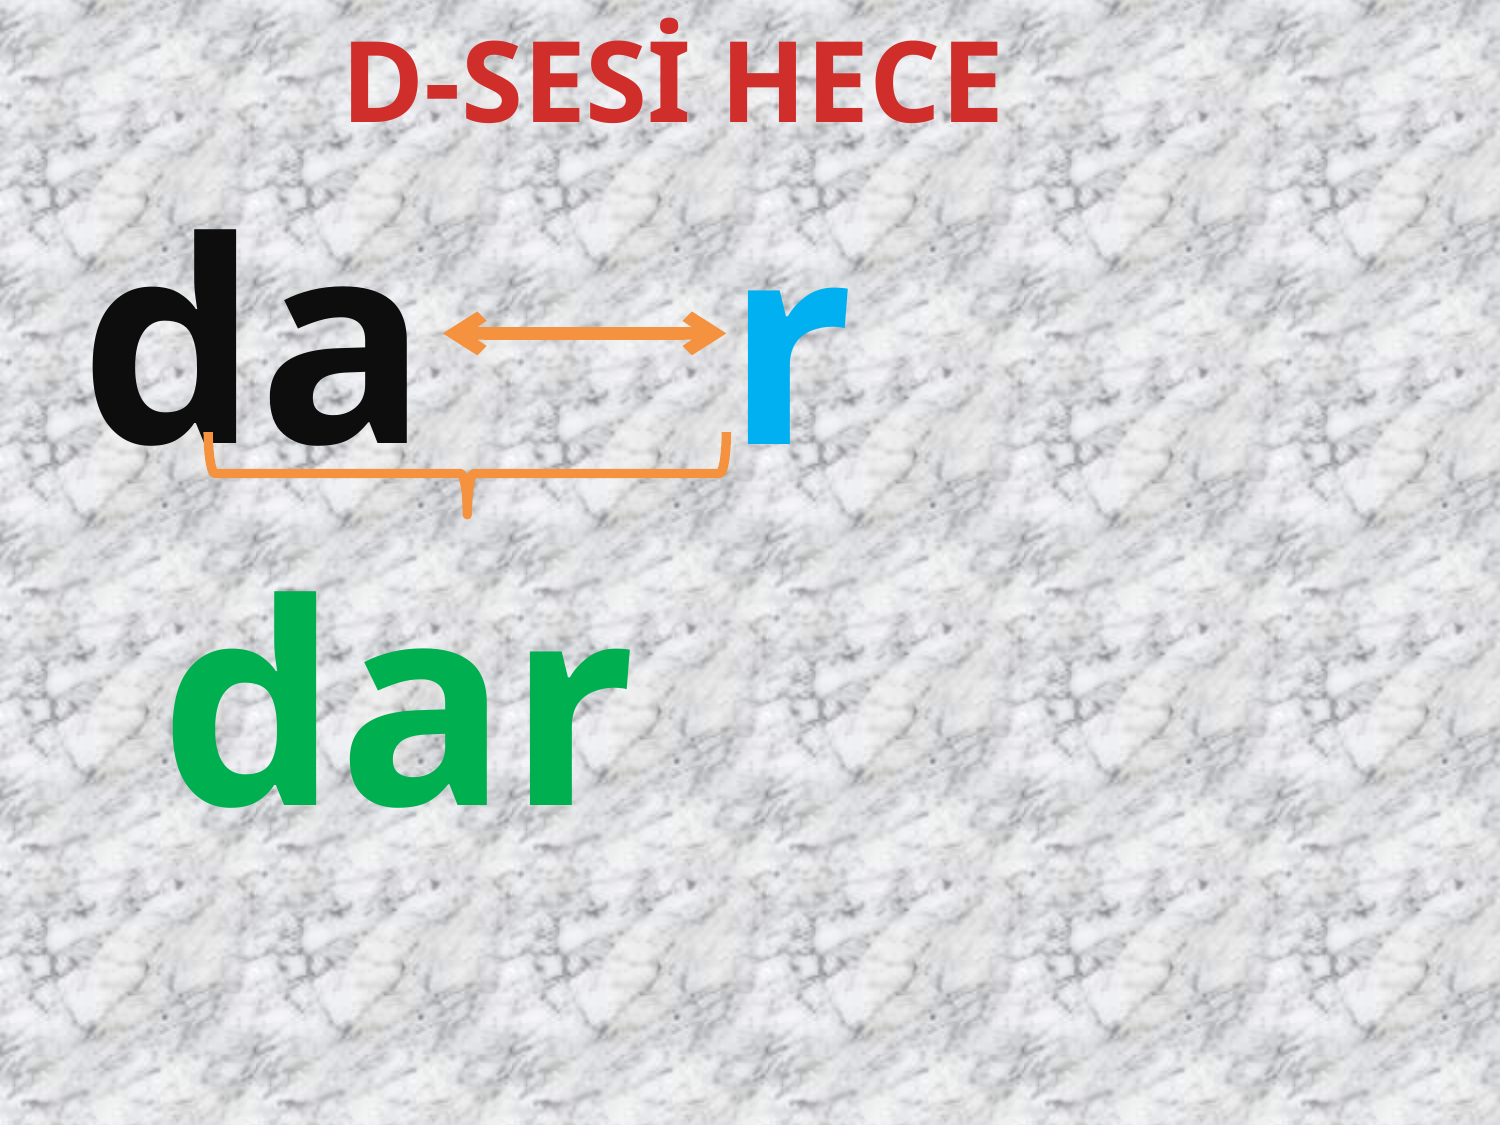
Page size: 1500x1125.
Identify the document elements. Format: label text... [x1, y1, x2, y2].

text_box r [672, 155, 909, 508]
subtitle [0, 0, 1500, 1125]
text_box da [17, 154, 491, 507]
text_box [207, 432, 728, 516]
text_box dar [123, 516, 674, 870]
text_box D-SESİ HECE [253, 2, 1093, 153]
